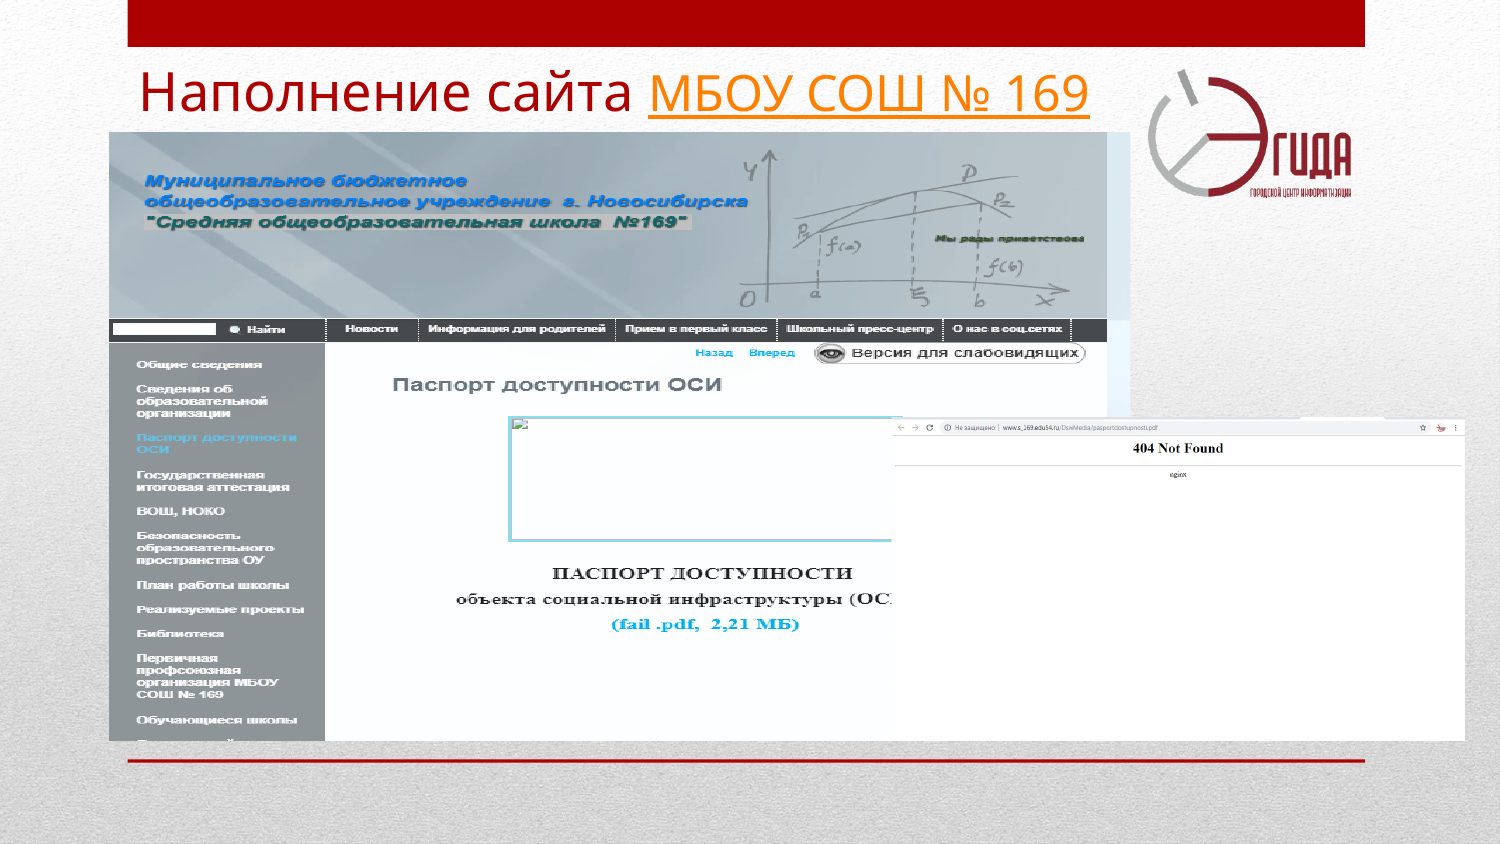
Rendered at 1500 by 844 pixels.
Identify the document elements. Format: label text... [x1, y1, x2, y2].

text_box Наполнение сайта МБОУ СОШ № 169 [123, 55, 1237, 134]
picture [1148, 68, 1352, 199]
picture [108, 132, 1466, 742]
